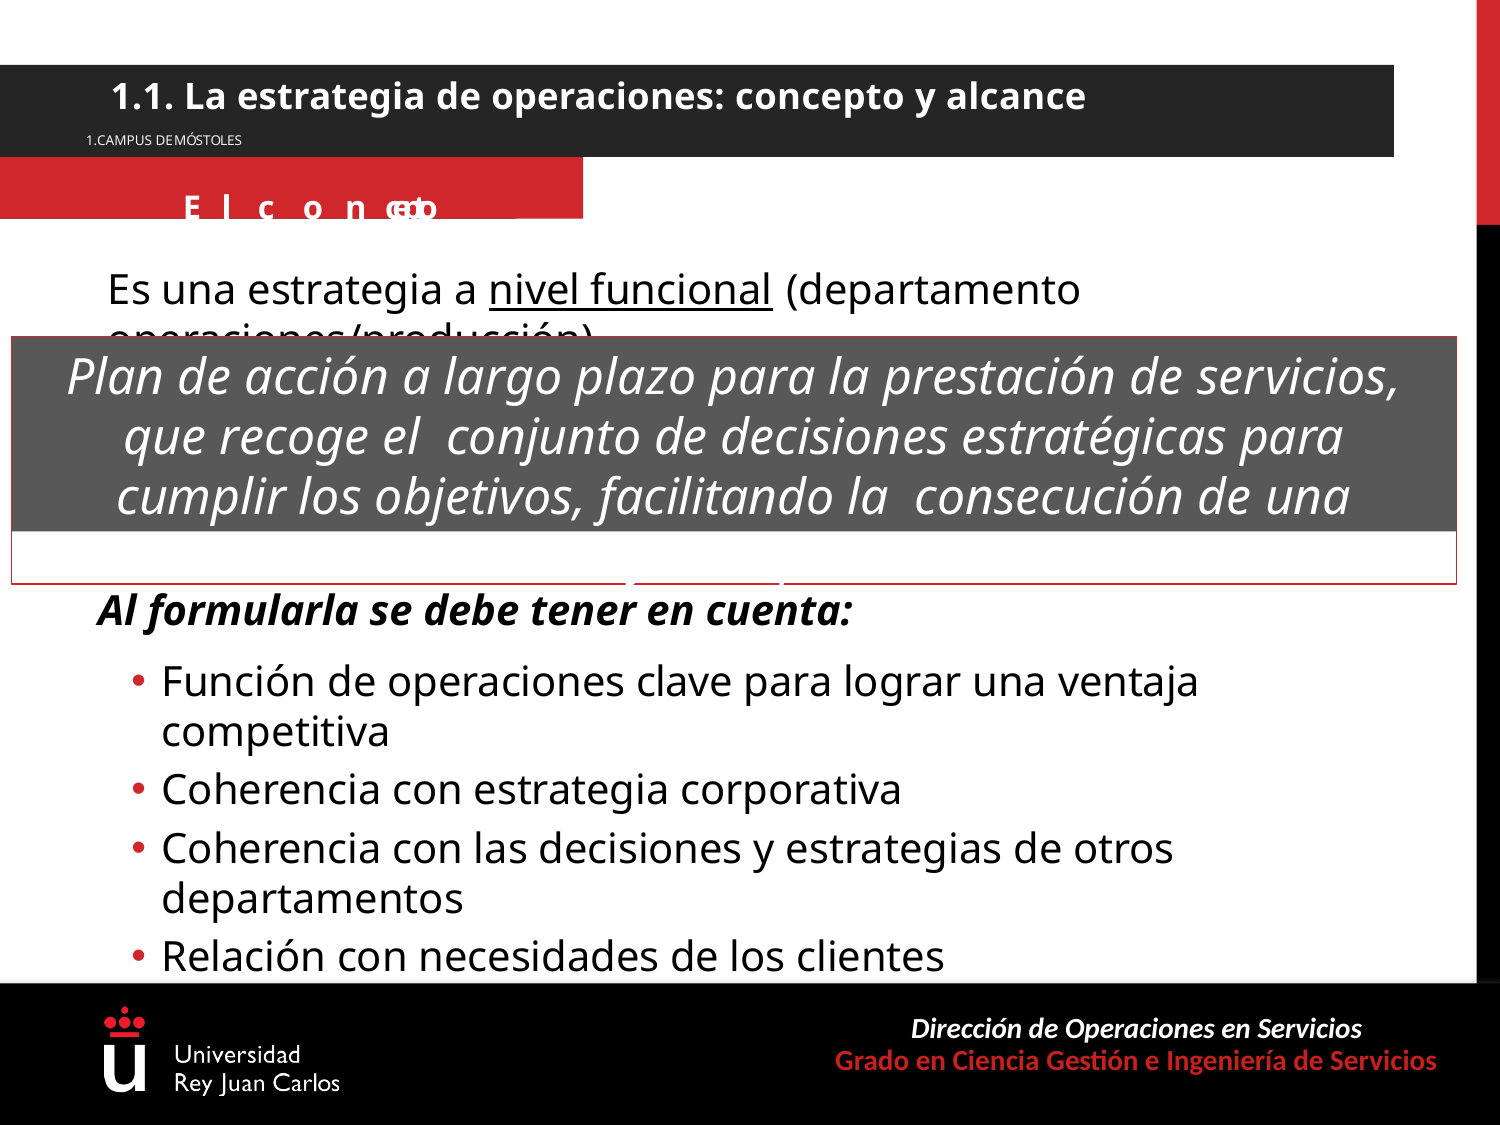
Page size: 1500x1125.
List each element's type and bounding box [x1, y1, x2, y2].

text_box [0, 0, 1500, 1125]
